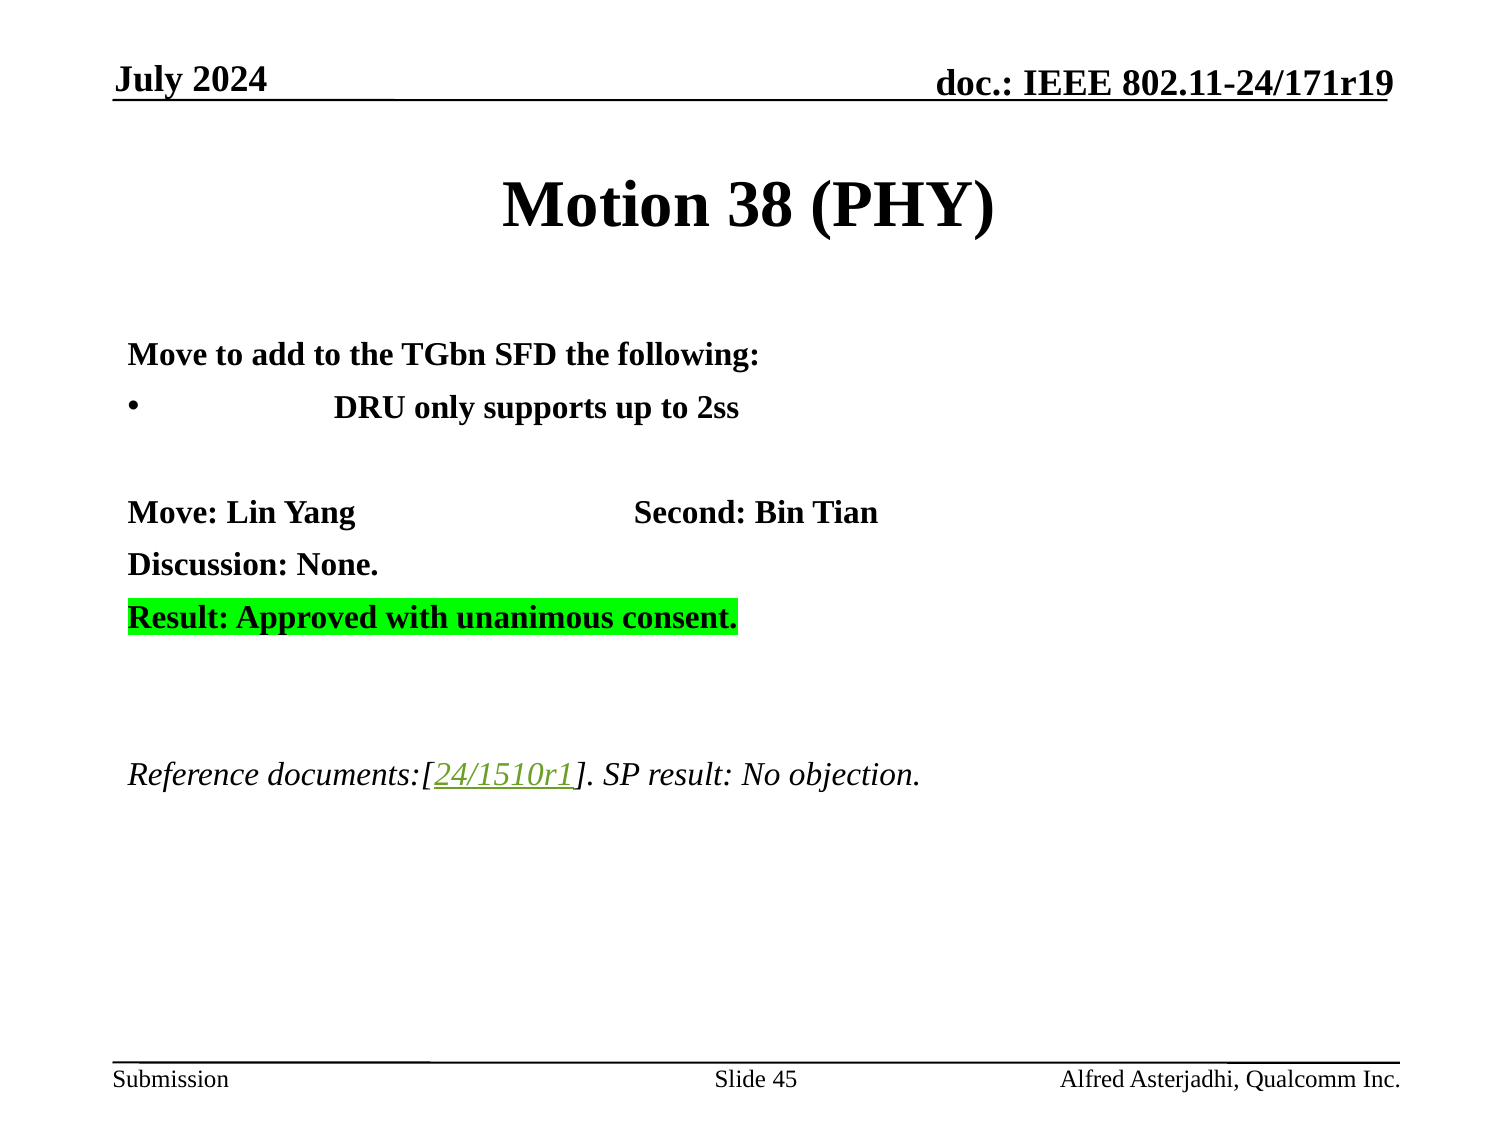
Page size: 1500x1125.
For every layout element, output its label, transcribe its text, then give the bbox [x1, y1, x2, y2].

slide_number Slide 45 [712, 1061, 800, 1123]
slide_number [114, 54, 423, 100]
list Move to add to the TGbn SFD the following: DRU only supports up to 2ss Move: Lin Yang Second: Bin Tian Discussion: None. Result: Approved with unanimous consent. Reference documents:[24/1510r1]. SP result: No objection. [112, 324, 1388, 1000]
title Motion 38 (PHY) [112, 112, 1388, 288]
footer Alfred Asterjadhi, Qualcomm Inc. [878, 1061, 1402, 1093]
